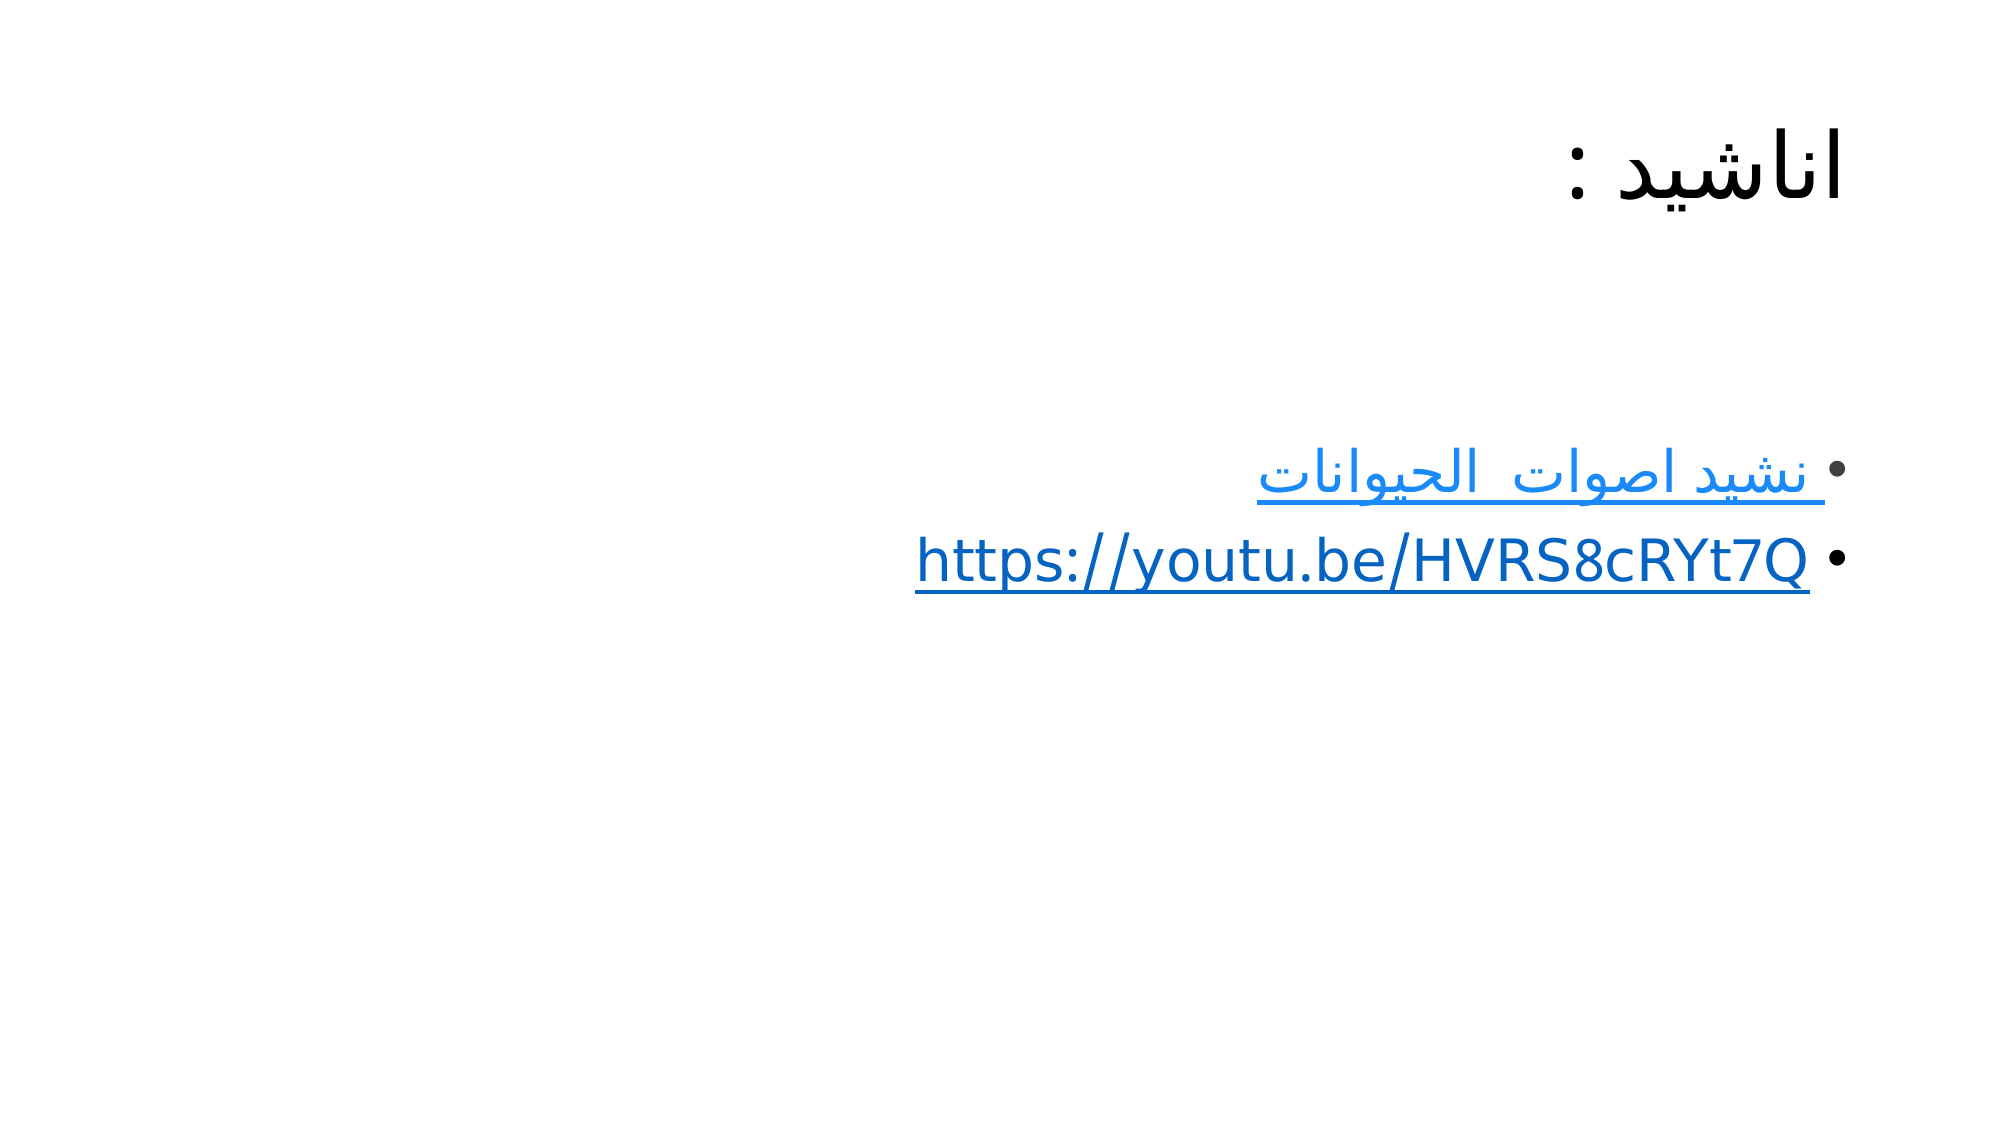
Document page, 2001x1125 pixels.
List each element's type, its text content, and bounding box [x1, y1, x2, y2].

list نشيد اصوات الحيوانات https://youtu.be/HVRS8cRYt7Q [137, 339, 1863, 1054]
title اناشيد : [137, 59, 1863, 278]
